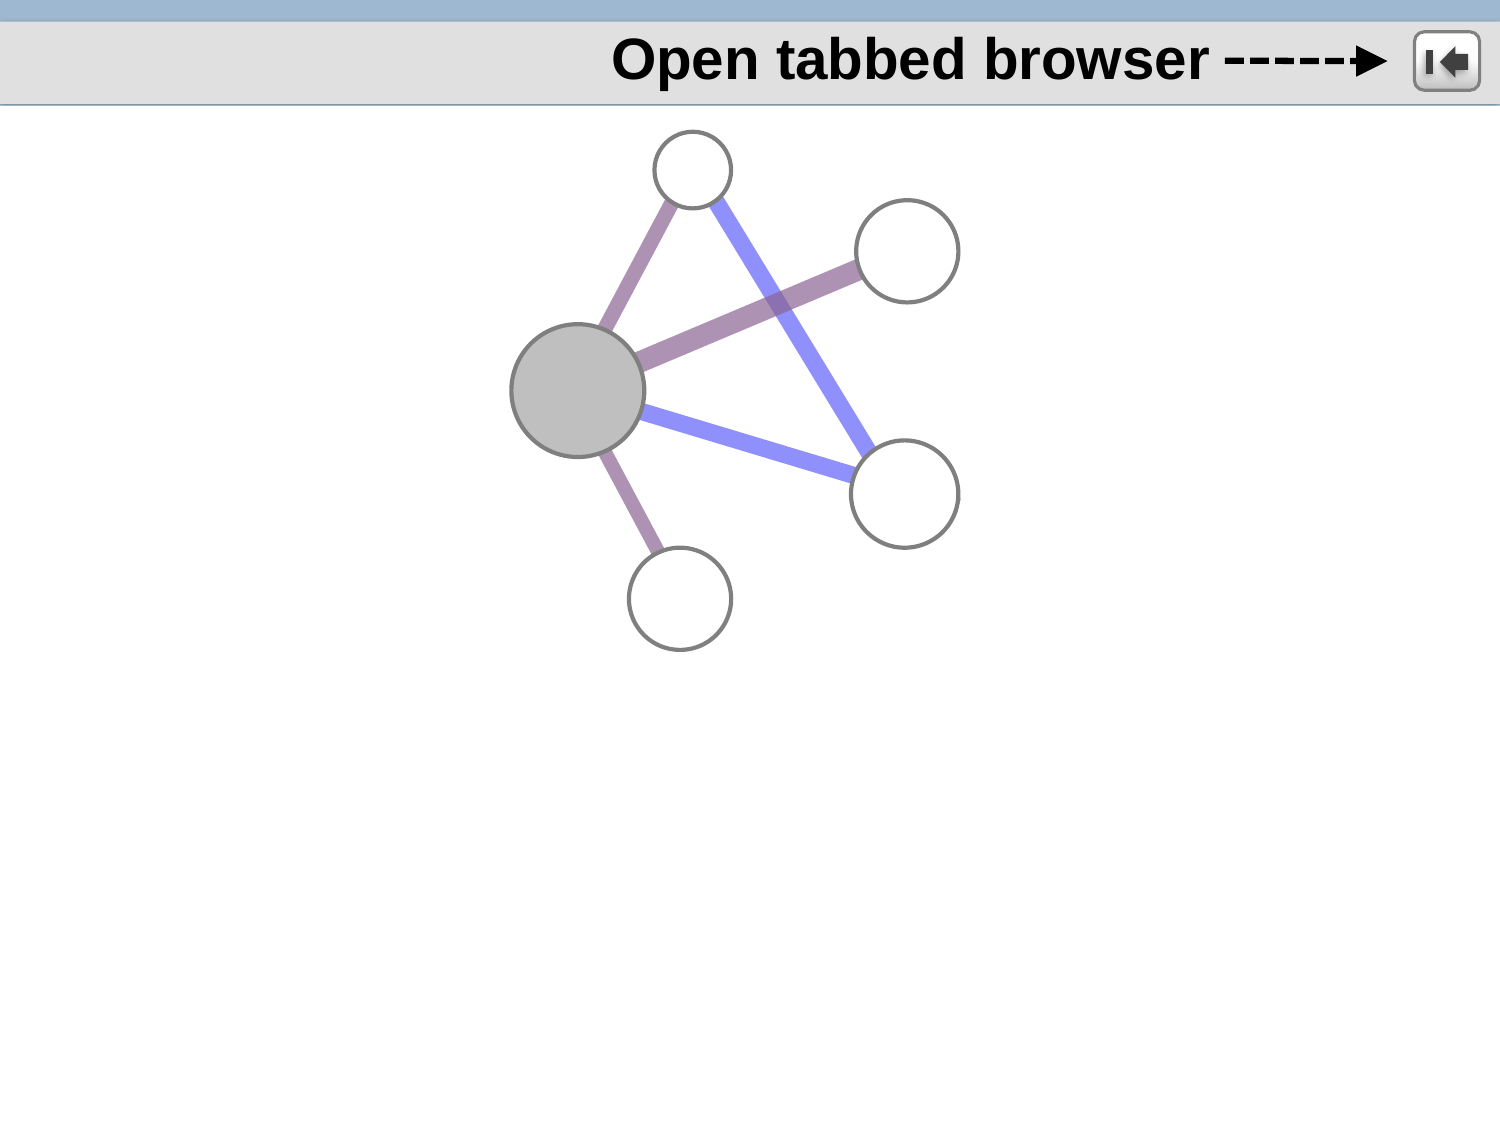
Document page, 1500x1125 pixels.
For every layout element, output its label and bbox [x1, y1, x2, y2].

text_box [571, 251, 903, 391]
text_box [509, 346, 566, 441]
text_box [1413, 31, 1480, 91]
text_box [0, 118, 1500, 689]
text_box [519, 443, 746, 565]
text_box [652, 129, 734, 211]
text_box [626, 573, 734, 652]
text_box [853, 516, 956, 550]
text_box [859, 198, 956, 228]
text_box [751, 230, 970, 440]
text_box [571, 390, 959, 508]
text_box [518, 216, 747, 338]
picture [0, 0, 1500, 110]
